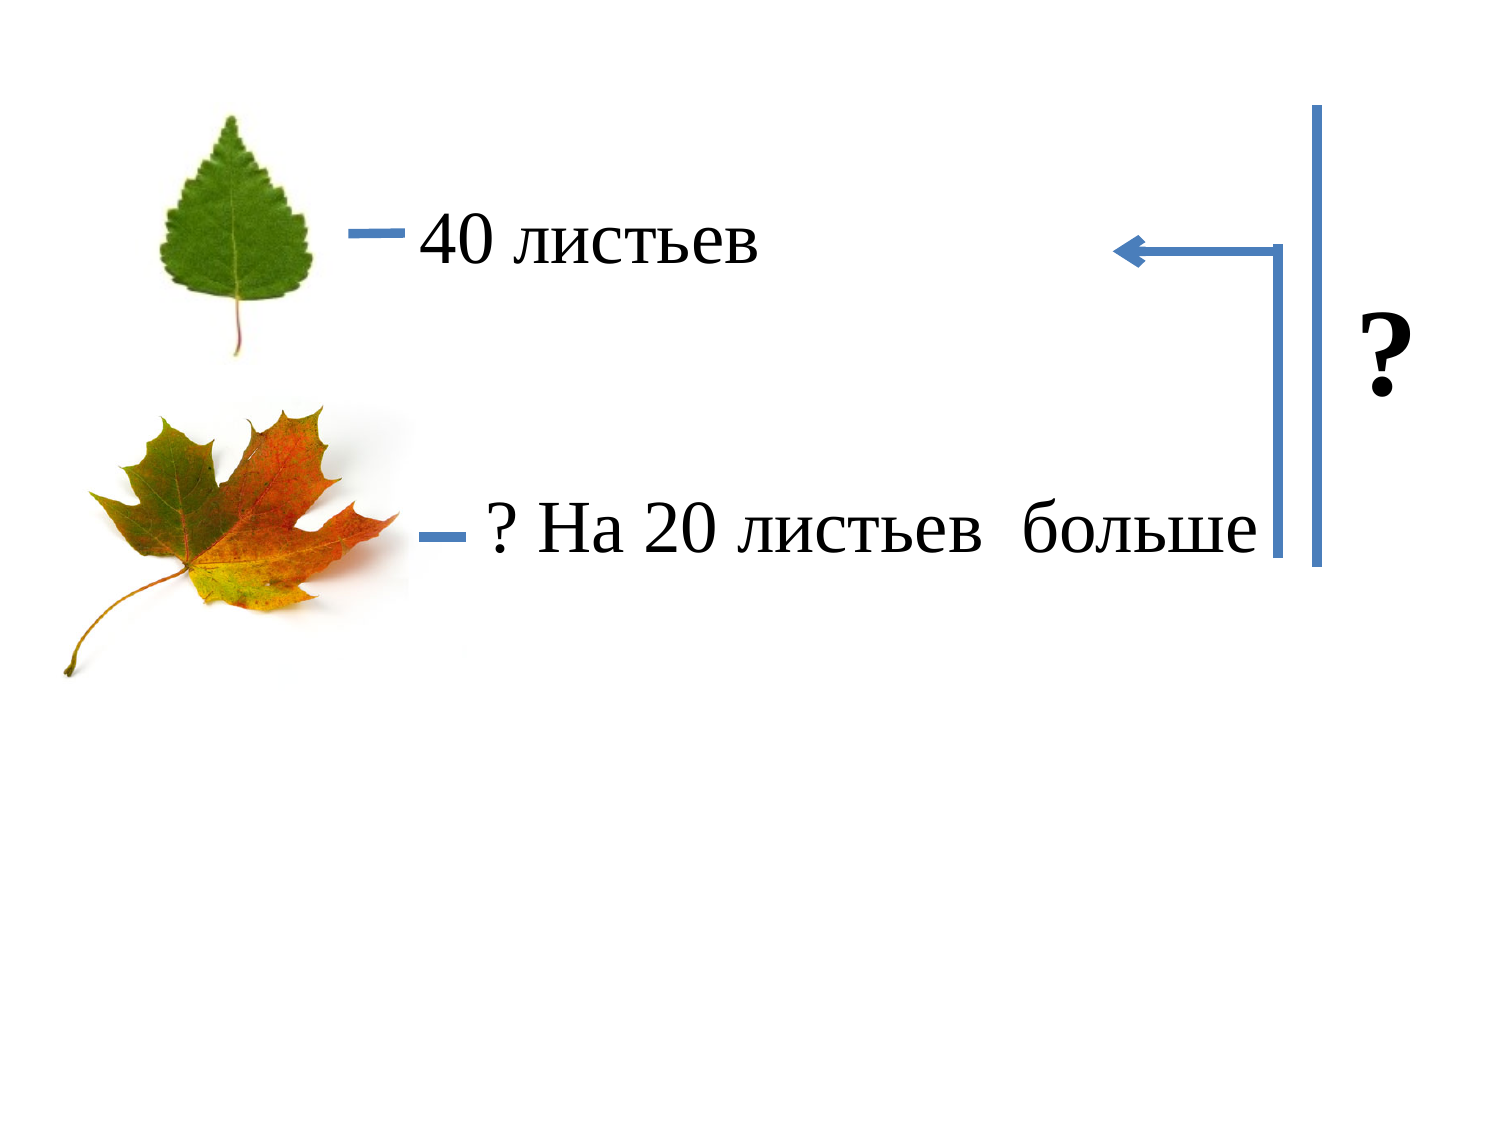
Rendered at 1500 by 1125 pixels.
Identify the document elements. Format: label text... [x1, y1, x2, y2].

picture [0, 369, 467, 705]
text_box ? [1341, 263, 1434, 428]
picture [135, 102, 333, 366]
text_box ? На 20 листьев больше [472, 469, 1274, 575]
text_box 40 листьев [404, 180, 775, 286]
